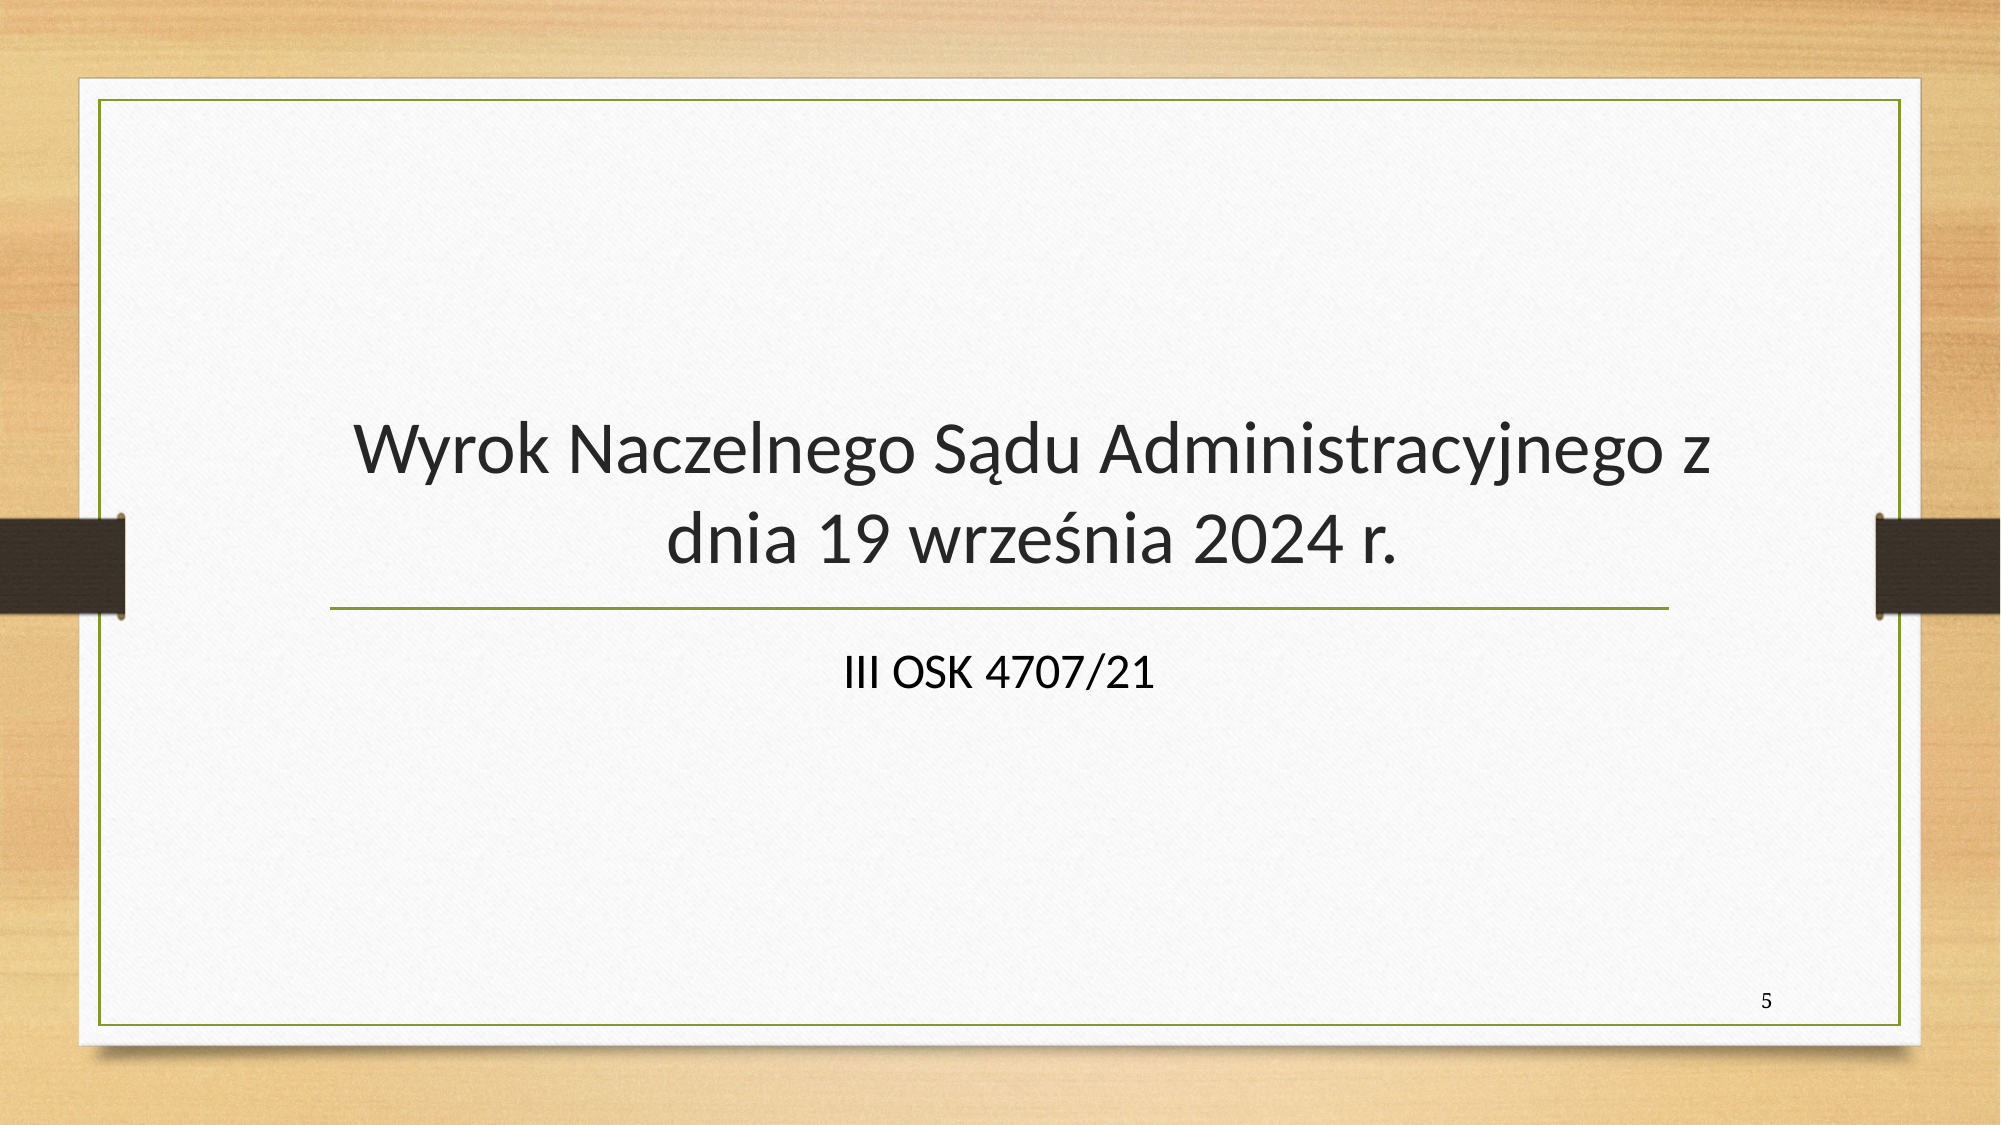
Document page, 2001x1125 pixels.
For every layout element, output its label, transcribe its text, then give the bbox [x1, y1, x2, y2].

list III OSK 4707/21 [330, 630, 1669, 788]
slide_number 5 [1698, 979, 1788, 1025]
title Wyrok Naczelnego Sądu Administracyjnego z dnia 19 września 2024 r. [330, 287, 1736, 587]
picture [0, 0, 2001, 1125]
